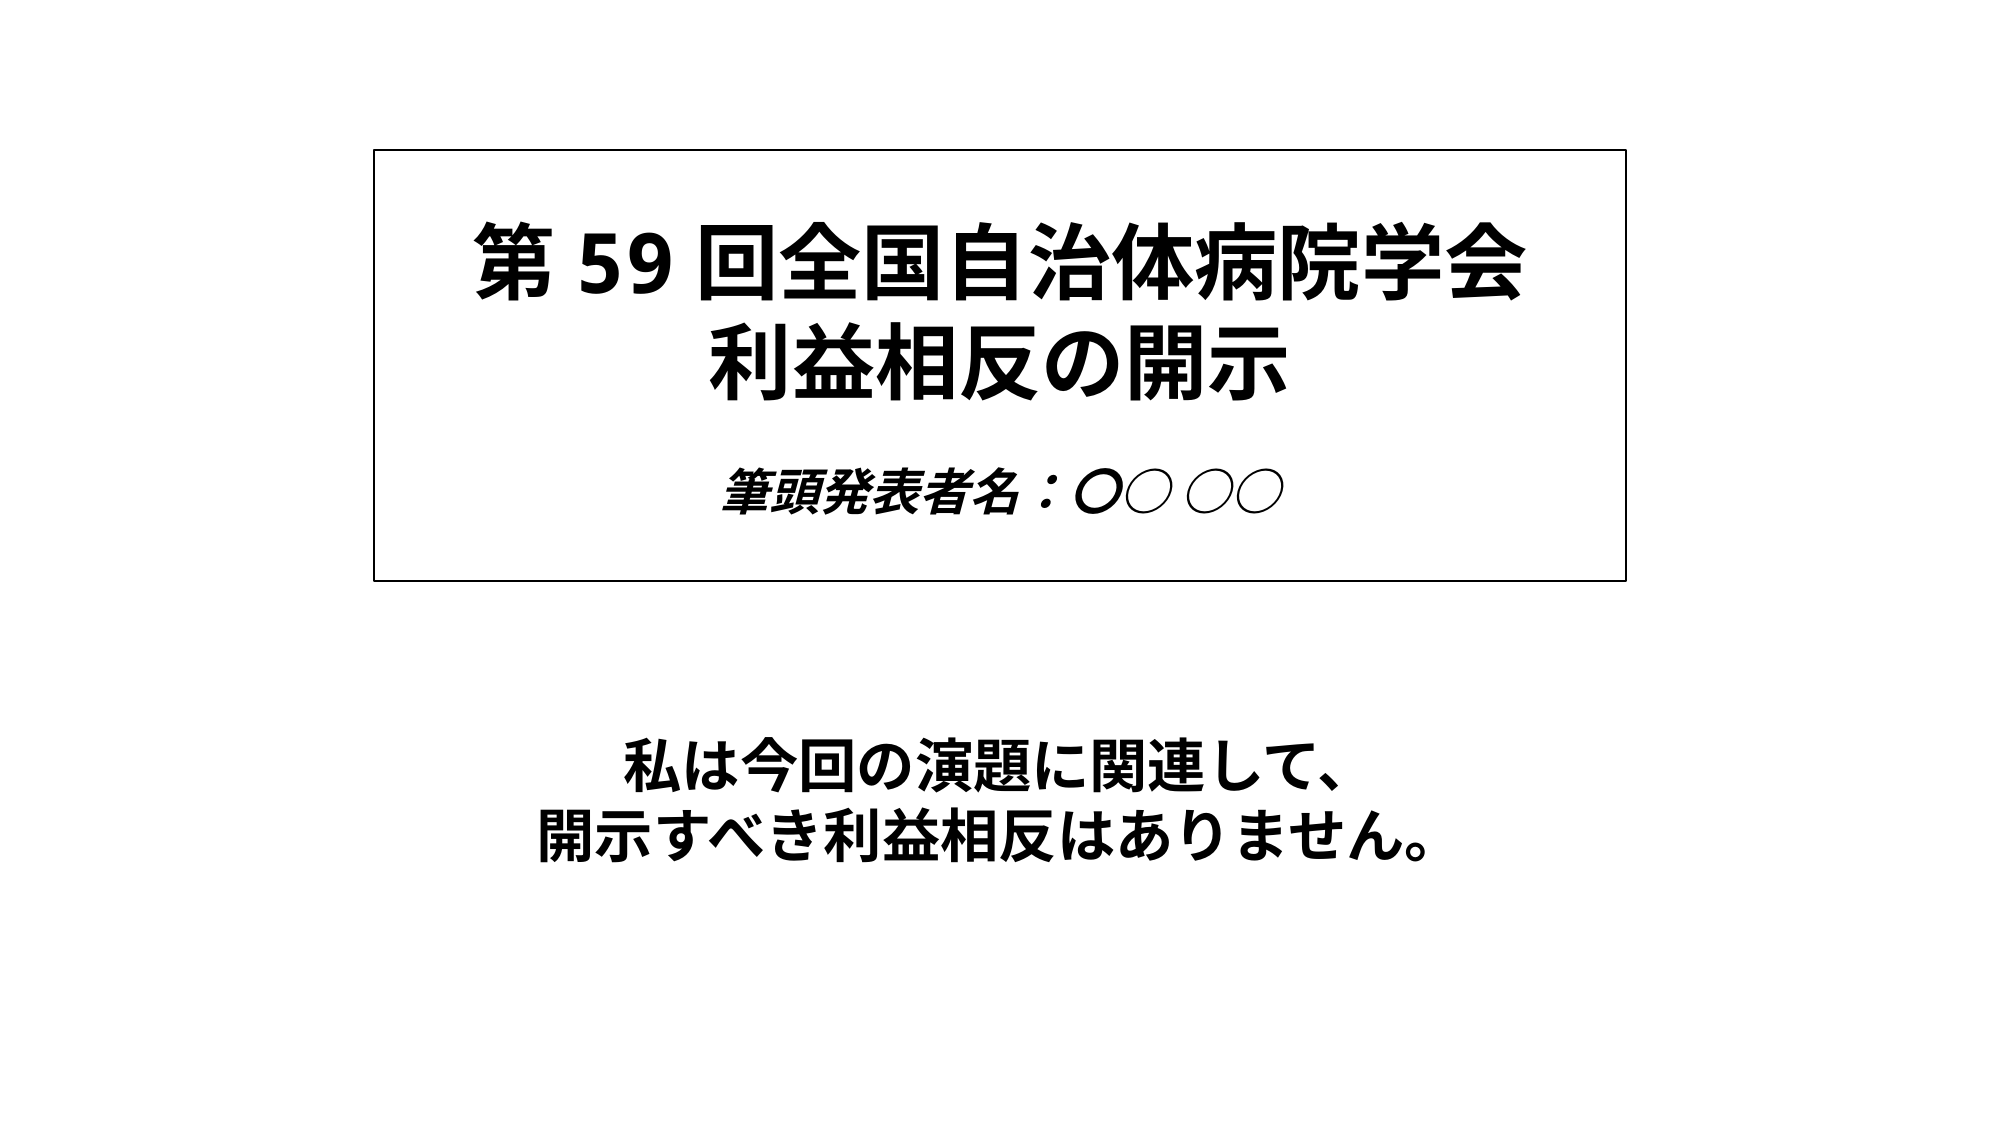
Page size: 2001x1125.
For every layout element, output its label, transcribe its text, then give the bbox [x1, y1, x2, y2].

text_box 私は今回の演題に関連して、 開示すべき利益相反はありません。 [373, 697, 1627, 866]
text_box 第59回全国自治体病院学会 利益相反の開示 筆頭発表者名：〇○ ○○ [373, 149, 1627, 581]
